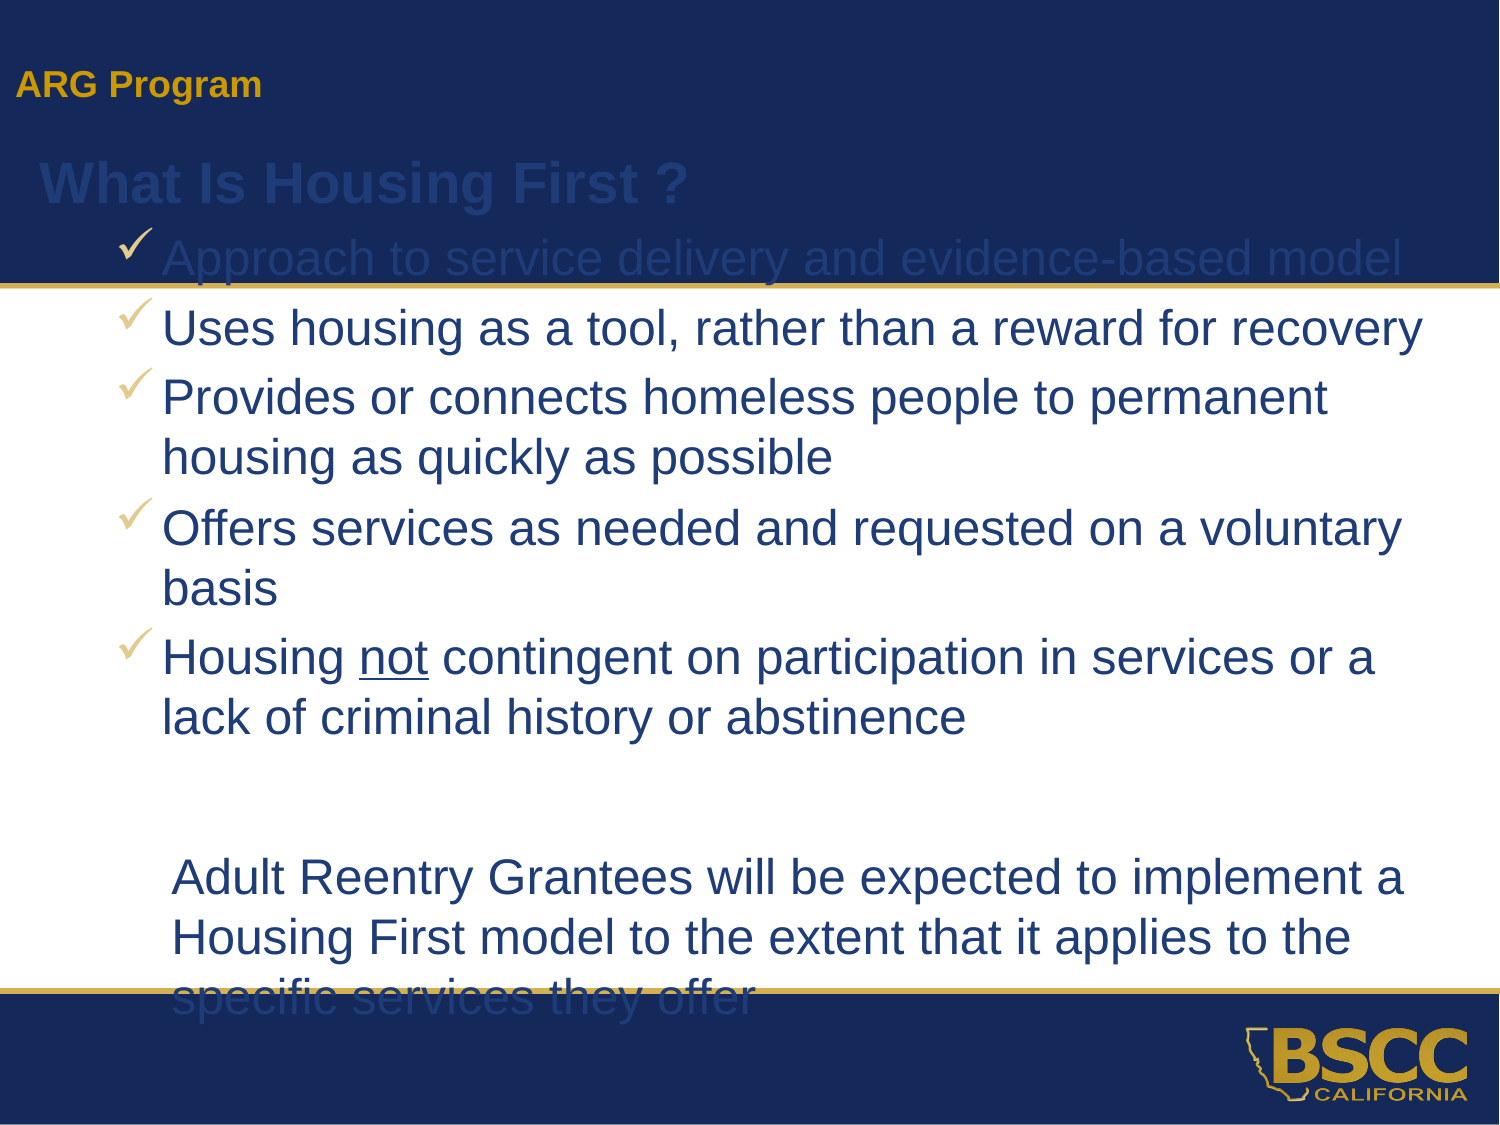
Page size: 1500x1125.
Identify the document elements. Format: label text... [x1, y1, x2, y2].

text_box ARG Program [0, 87, 1350, 113]
picture [0, 0, 1500, 1125]
list What Is Housing First ? Approach to service delivery and evidence-based model Uses housing as a tool, rather than a reward for recovery Provides or connects homeless people to permanent housing as quickly as possible Offers services as needed and requested on a voluntary basis Housing not contingent on participation in services or a lack of criminal history or abstinence Adult Reentry Grantees will be expected to implement a Housing First model to the extent that it applies to the specific services they offer [24, 137, 1471, 1113]
